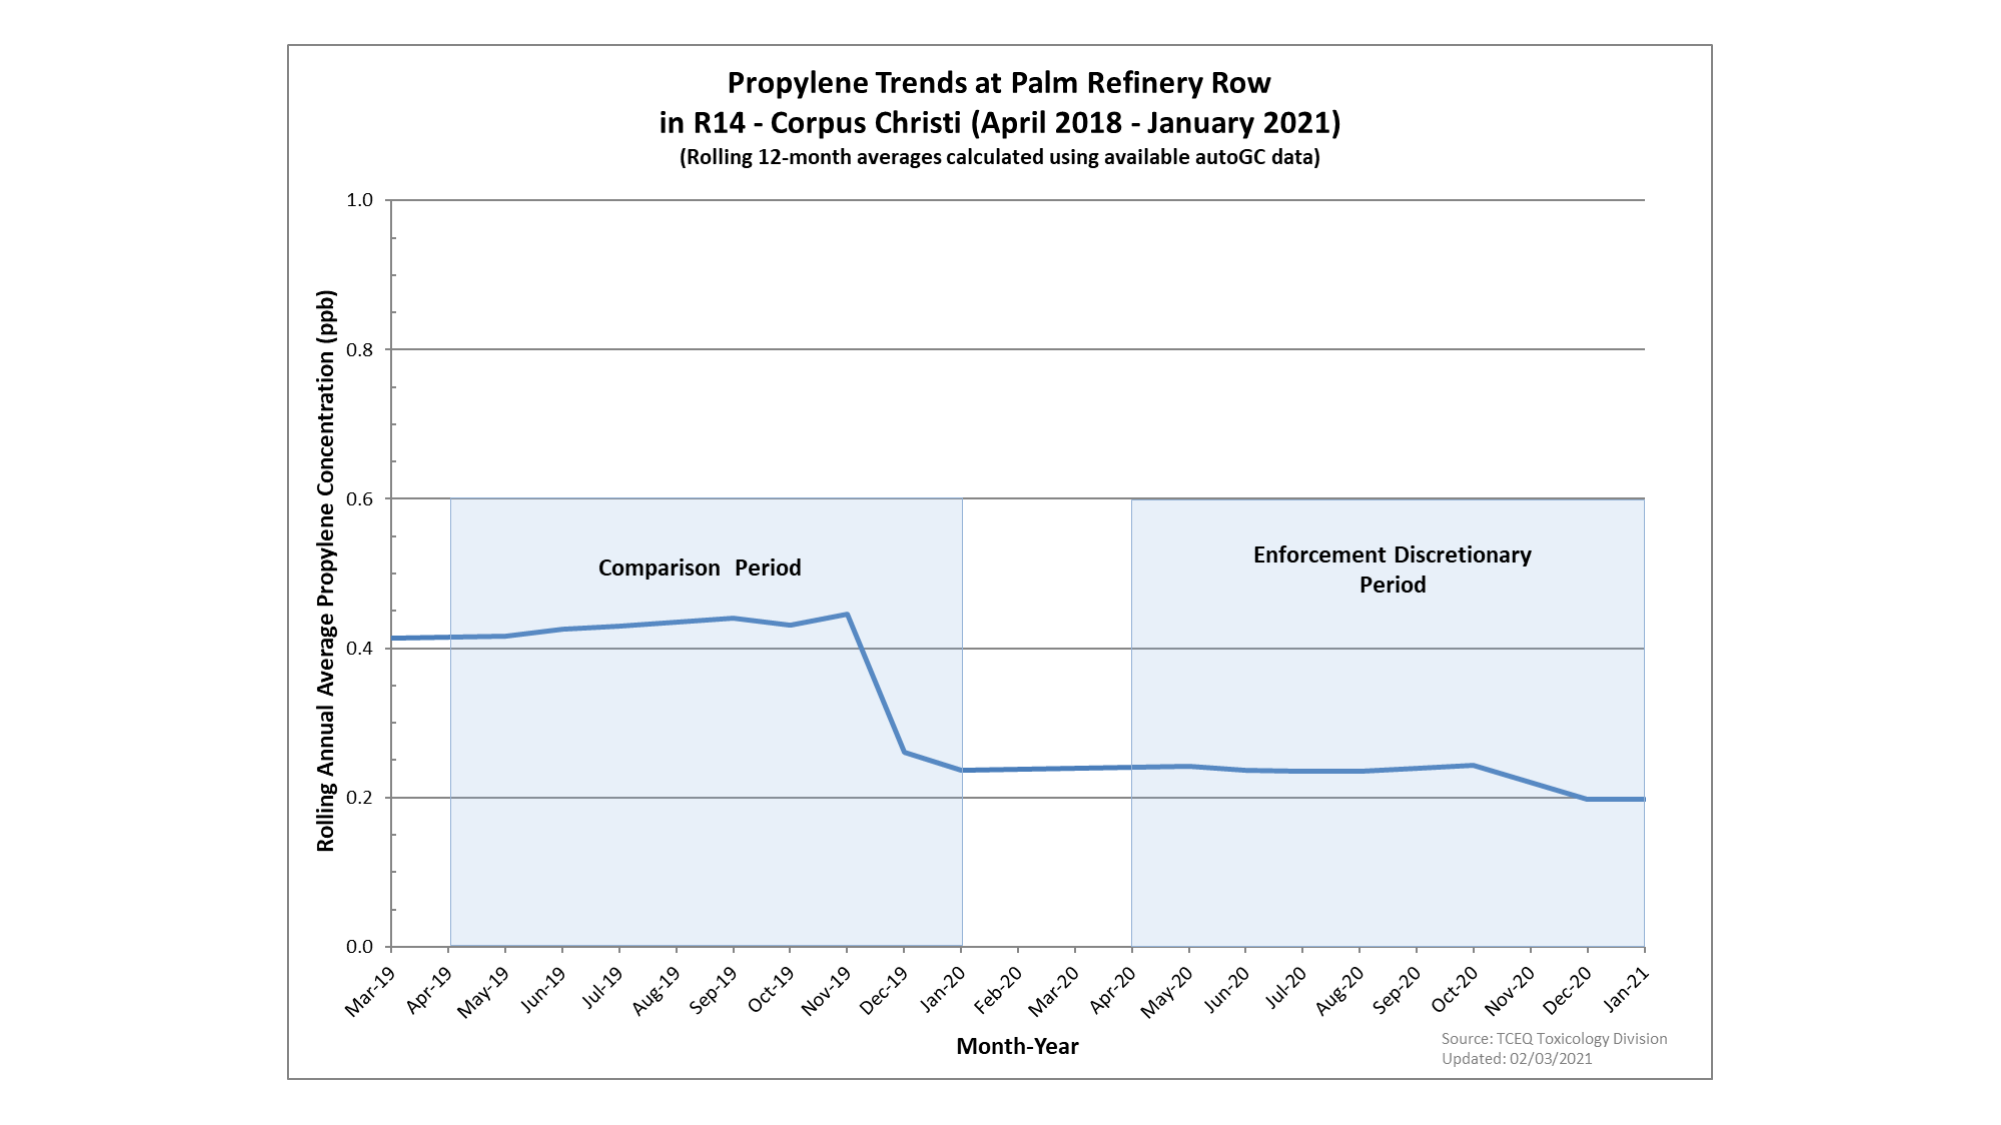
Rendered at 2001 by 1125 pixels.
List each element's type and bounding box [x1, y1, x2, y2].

picture [287, 44, 1713, 1080]
